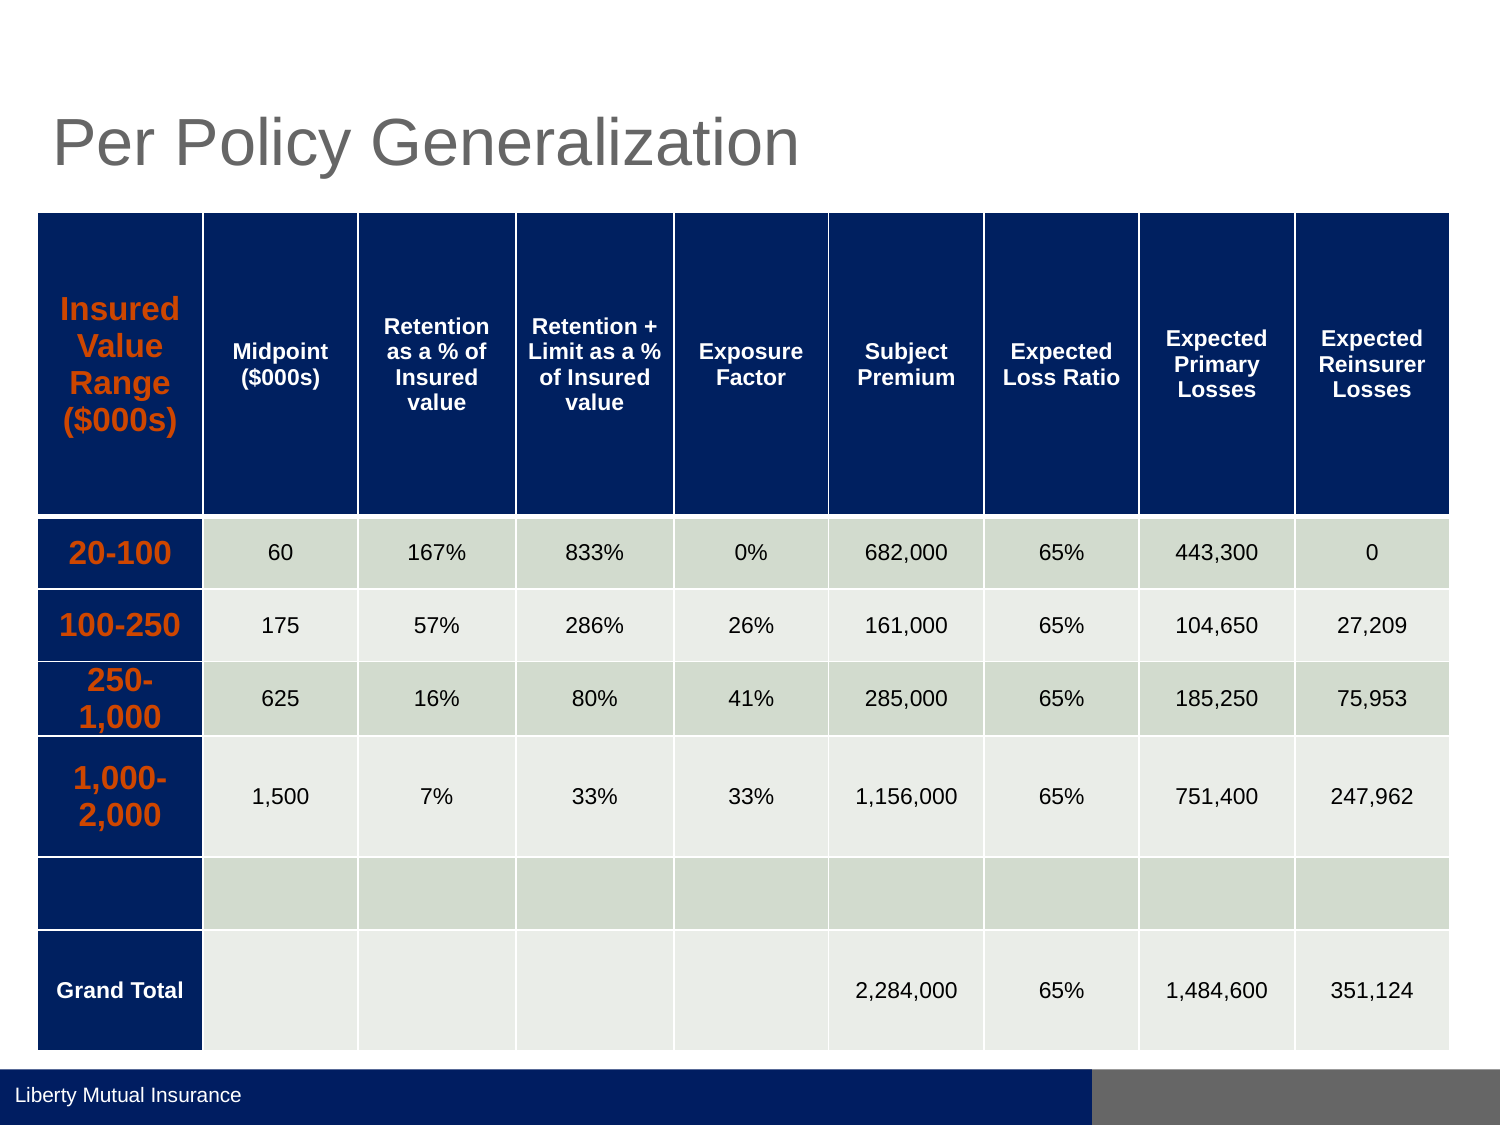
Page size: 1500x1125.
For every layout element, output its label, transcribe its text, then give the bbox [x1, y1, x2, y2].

table_cell [359, 858, 515, 929]
table_header Subject Premium [829, 213, 983, 514]
table_cell [204, 858, 357, 929]
table_cell 65% [985, 737, 1138, 856]
table_cell 16% [359, 662, 515, 735]
table_cell [675, 931, 828, 1050]
table_cell 0 [1296, 519, 1449, 588]
table_cell 75,953 [1296, 662, 1449, 735]
table_cell 20-100 [38, 519, 202, 588]
table_cell 80% [517, 662, 673, 735]
table_cell [675, 858, 828, 929]
table_cell 60 [204, 519, 357, 588]
table_cell 1,156,000 [829, 737, 983, 856]
table_cell 104,650 [1140, 590, 1294, 661]
table_cell 65% [985, 519, 1138, 588]
table_cell 65% [985, 662, 1138, 735]
table_cell [517, 931, 673, 1050]
table_cell 443,300 [1140, 519, 1294, 588]
table_cell 175 [204, 590, 357, 661]
table_cell 65% [985, 590, 1138, 661]
table_header Retention + Limit as a % of Insured value [517, 213, 673, 514]
table_cell [985, 858, 1138, 929]
title Per Policy Generalization [37, 45, 1463, 233]
table_cell [1296, 858, 1449, 929]
table_header Expected Reinsurer Losses [1296, 213, 1449, 514]
table_cell 0% [675, 519, 828, 588]
table_header Midpoint ($000s) [204, 213, 357, 514]
table_header Insured Value Range ($000s) [38, 213, 202, 514]
table_cell 7% [359, 737, 515, 856]
table_cell 682,000 [829, 519, 983, 588]
table_cell 26% [675, 590, 828, 661]
table_cell 65% [985, 931, 1138, 1050]
table_cell [359, 931, 515, 1050]
table_cell [829, 858, 983, 929]
table_cell 247,962 [1296, 737, 1449, 856]
table_cell 351,124 [1296, 931, 1449, 1050]
table_cell [517, 858, 673, 929]
table_cell 185,250 [1140, 662, 1294, 735]
table_header Exposure Factor [675, 213, 828, 514]
table_header Retention as a % of Insured value [359, 213, 515, 514]
table_cell 286% [517, 590, 673, 661]
table_cell 2,284,000 [829, 931, 983, 1050]
table_cell 161,000 [829, 590, 983, 661]
table_cell 167% [359, 519, 515, 588]
table_cell 41% [675, 662, 828, 735]
table_cell 57% [359, 590, 515, 661]
table_cell [1140, 858, 1294, 929]
table_cell 1,500 [204, 737, 357, 856]
table_cell [204, 931, 357, 1050]
table_header Expected Loss Ratio [985, 213, 1138, 514]
table_cell 100-250 [38, 590, 202, 661]
table_cell 27,209 [1296, 590, 1449, 661]
table_cell 1,000-2,000 [38, 737, 202, 856]
table_cell Grand Total [38, 931, 202, 1050]
table_cell 625 [204, 662, 357, 735]
table_header Expected Primary Losses [1140, 213, 1294, 514]
table_cell 751,400 [1140, 737, 1294, 856]
table_cell 833% [517, 519, 673, 588]
table_cell 33% [517, 737, 673, 856]
table_cell [38, 858, 202, 929]
table_cell 33% [675, 737, 828, 856]
table_cell 250-1,000 [38, 662, 202, 735]
table_cell 1,484,600 [1140, 931, 1294, 1050]
table_cell 285,000 [829, 662, 983, 735]
